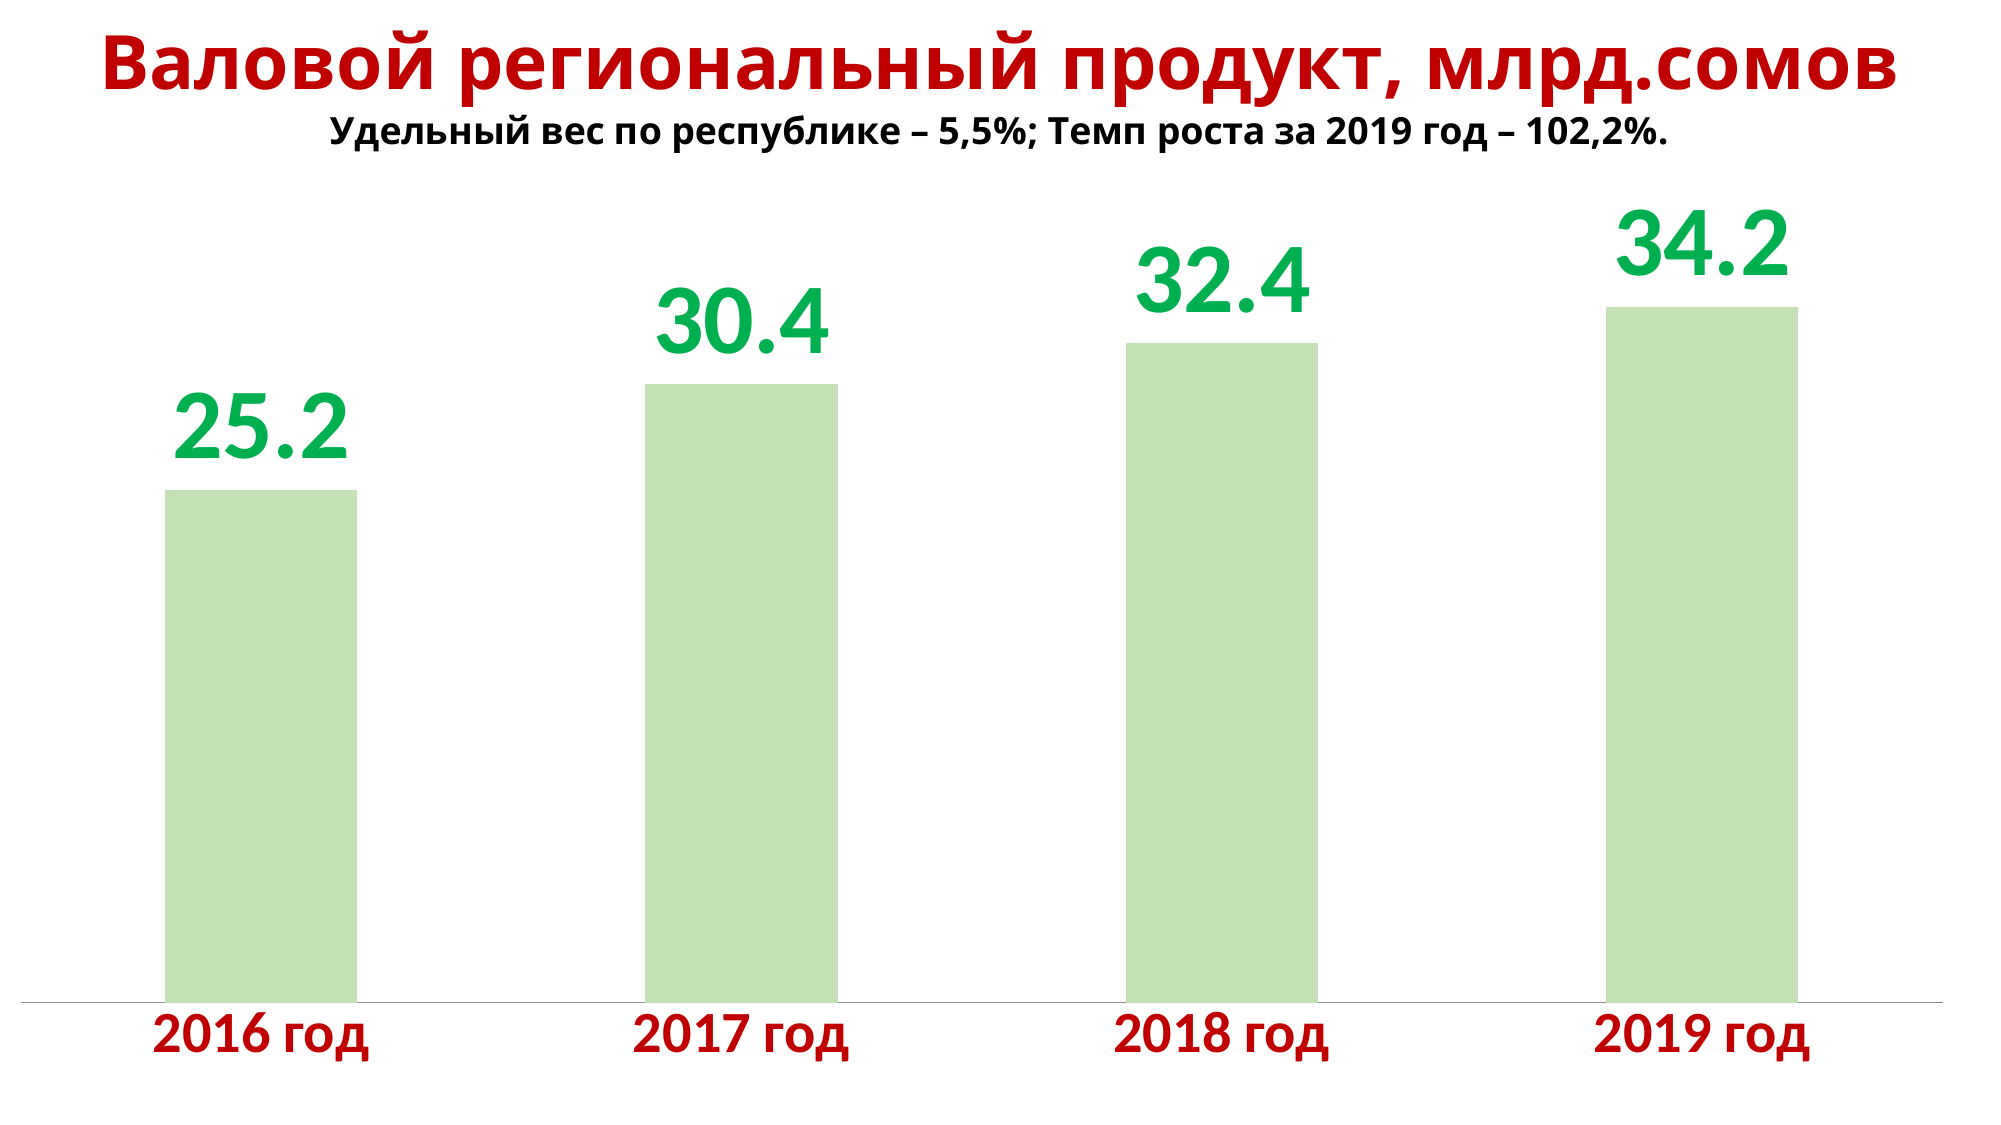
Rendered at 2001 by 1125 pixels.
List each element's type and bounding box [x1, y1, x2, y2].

chart [0, 0, 2000, 1125]
